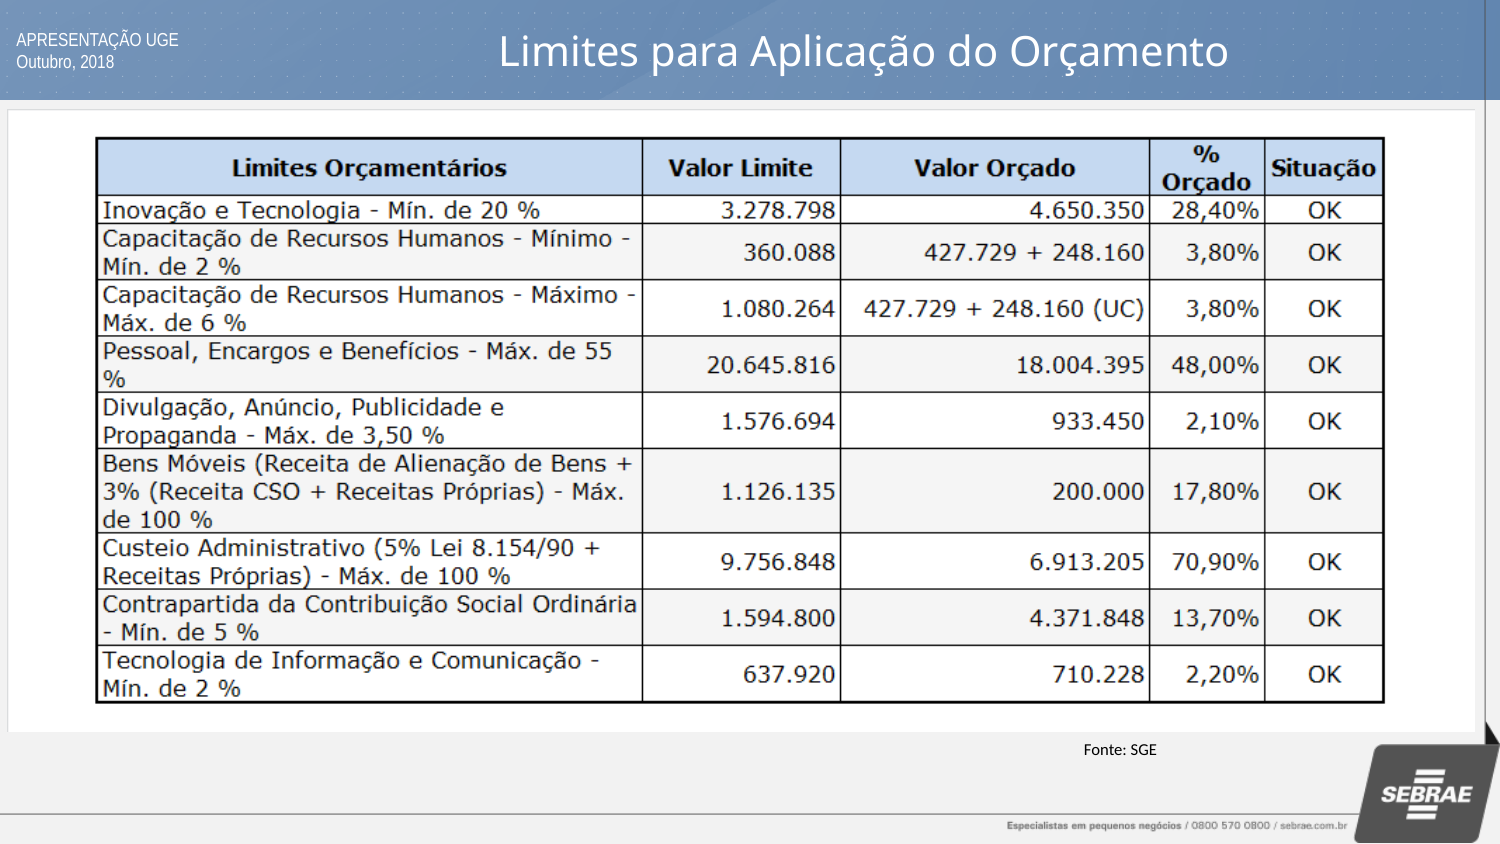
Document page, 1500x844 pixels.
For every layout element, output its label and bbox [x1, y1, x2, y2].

text_box [0, 0, 1500, 843]
picture [7, 108, 1476, 732]
